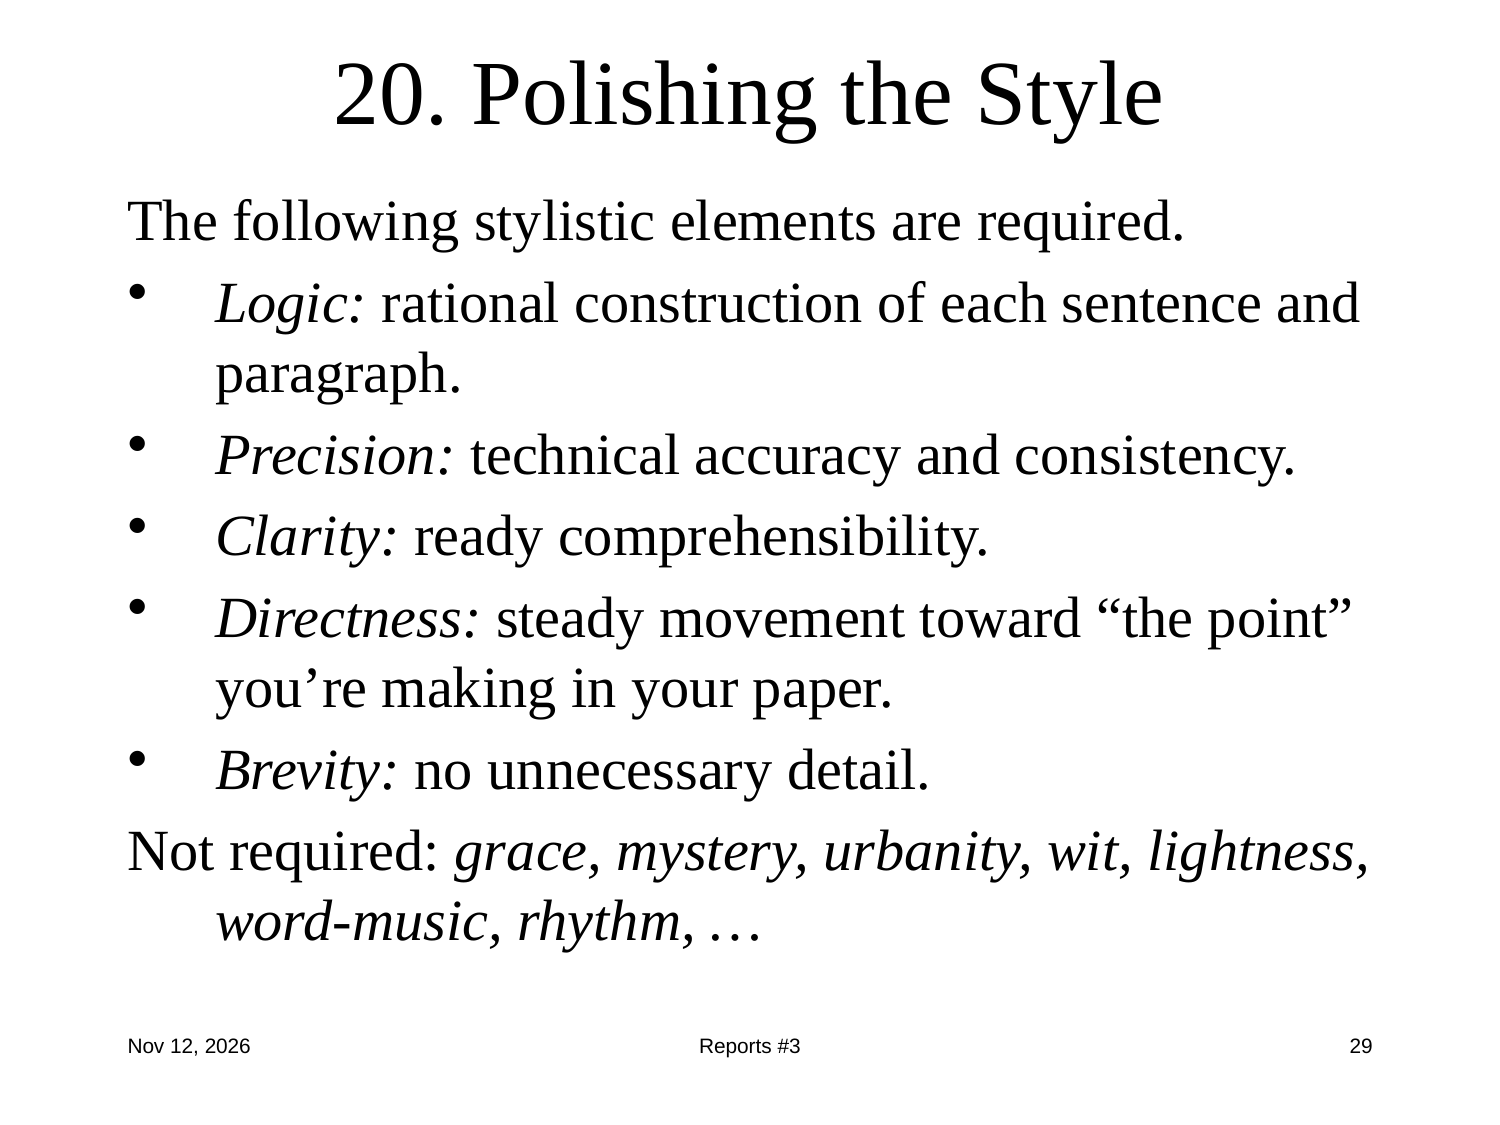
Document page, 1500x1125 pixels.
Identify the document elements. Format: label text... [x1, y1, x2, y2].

footer Reports #3 [512, 1024, 988, 1101]
slide_number 8-Oct-15 [112, 1024, 426, 1101]
list The following stylistic elements are required. Logic: rational construction of each sentence and paragraph. Precision: technical accuracy and consistency. Clarity: ready comprehensibility. Directness: steady movement toward “the point” you’re making in your paper. Brevity: no unnecessary detail. Not required: grace, mystery, urbanity, wit, lightness, word-music, rhythm, … [112, 174, 1388, 1000]
title 20. Polishing the Style [112, 0, 1388, 174]
slide_number 29 [1074, 1024, 1388, 1101]
